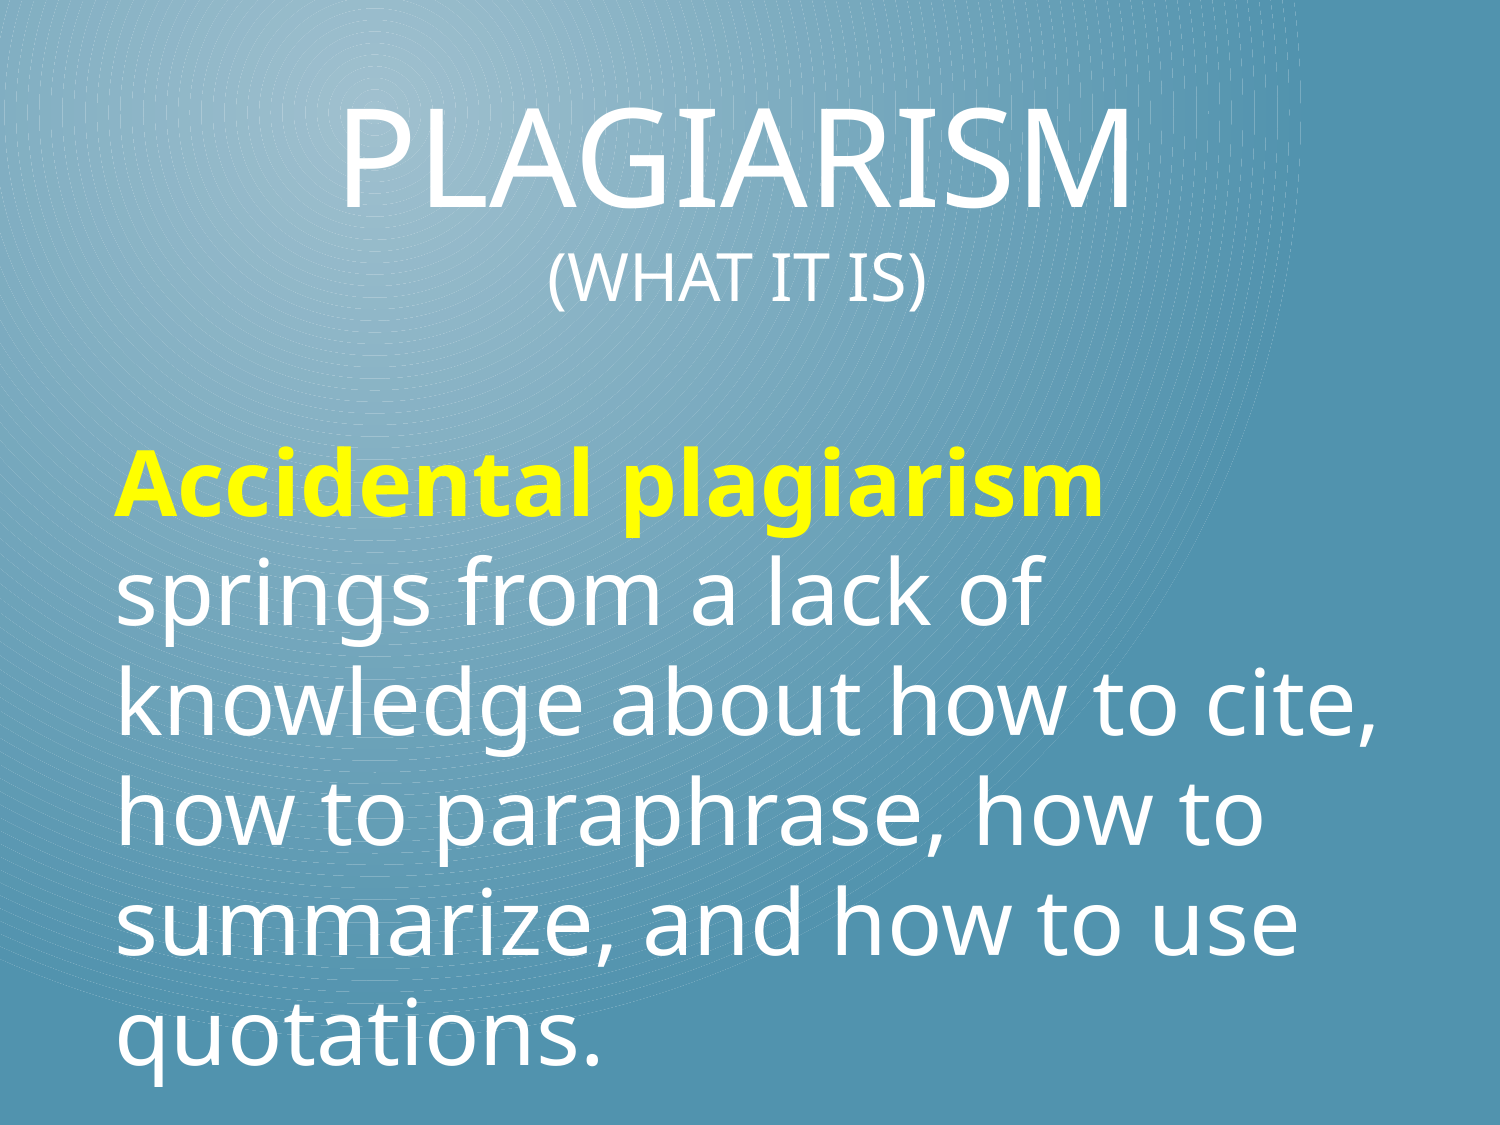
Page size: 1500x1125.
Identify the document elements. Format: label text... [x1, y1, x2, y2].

title Plagiarism (what it is) [62, 62, 1413, 432]
text_box Accidental plagiarism springs from a lack of knowledge about how to cite, how to paraphrase, how to summarize, and how to use quotations. [99, 416, 1450, 1092]
